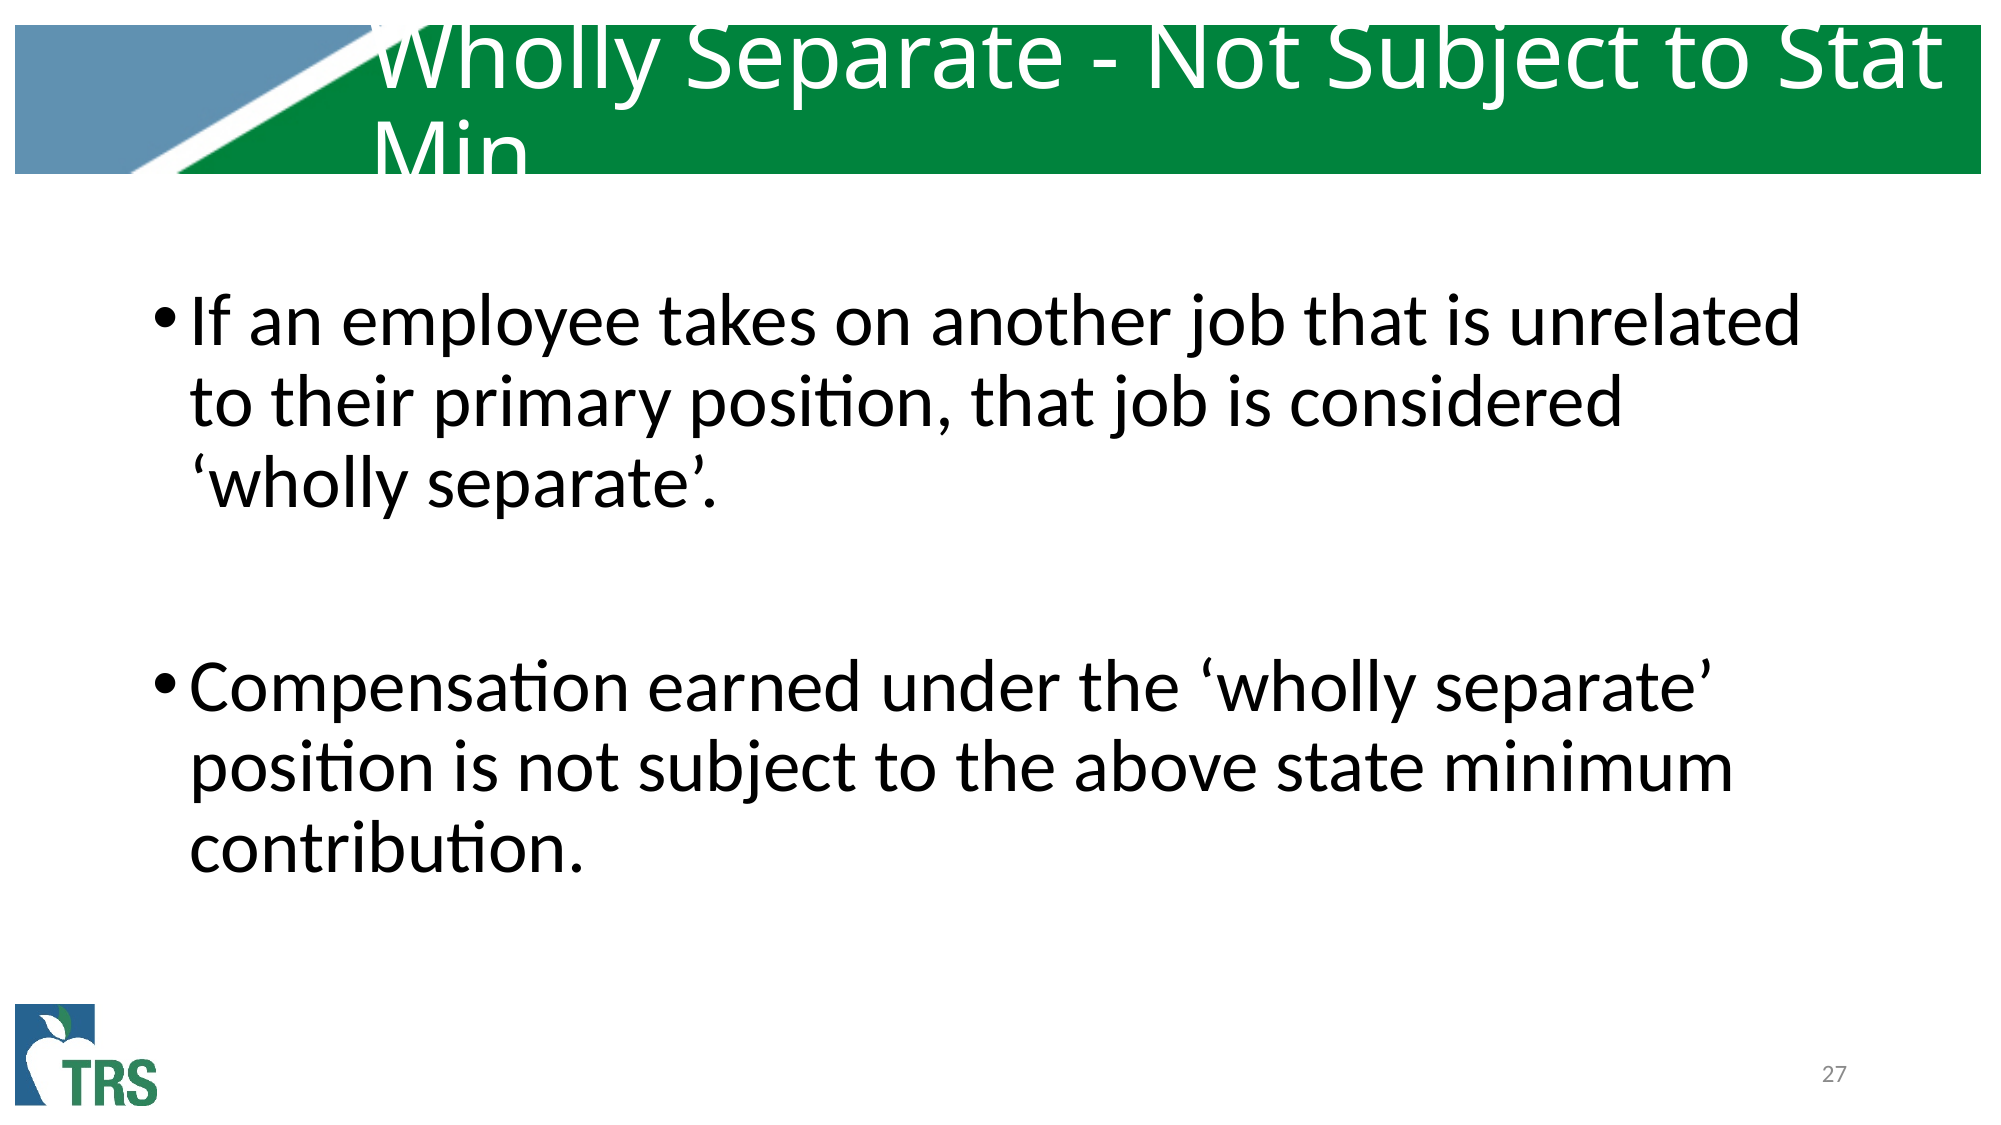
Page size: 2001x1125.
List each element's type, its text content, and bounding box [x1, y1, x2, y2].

title Wholly Separate - Not Subject to Stat Min. [354, 0, 2000, 218]
picture [15, 25, 354, 174]
slide_number 27 [1412, 1042, 1863, 1103]
picture [15, 1004, 157, 1106]
list If an employee takes on another job that is unrelated to their primary position, that job is considered ‘wholly separate’. Compensation earned under the ‘wholly separate’ position is not subject to the above state minimum contribution. [137, 273, 1863, 987]
